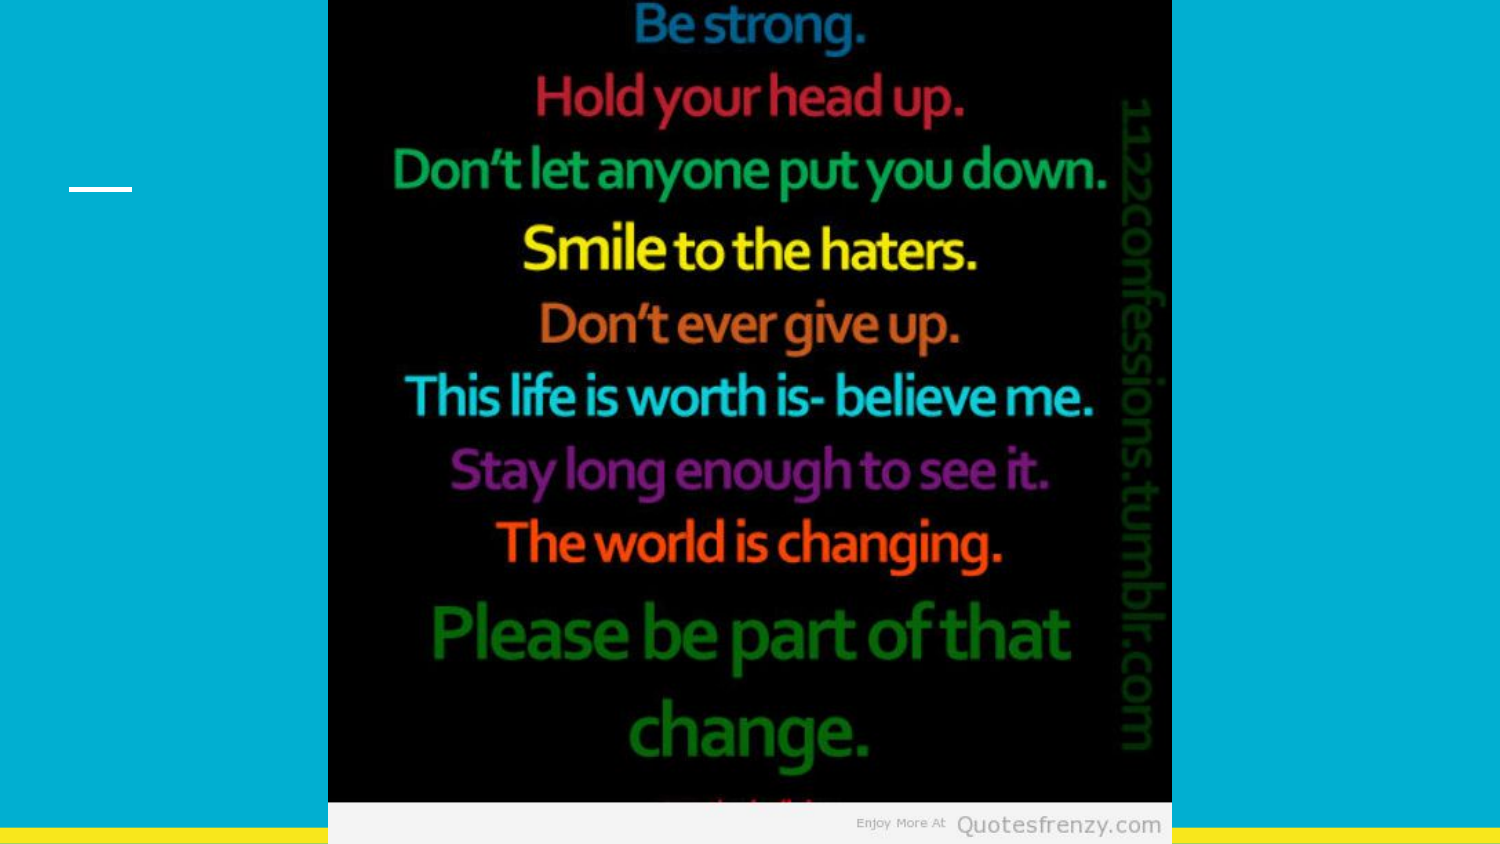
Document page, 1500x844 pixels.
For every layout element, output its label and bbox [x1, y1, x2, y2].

picture [327, 0, 1173, 844]
